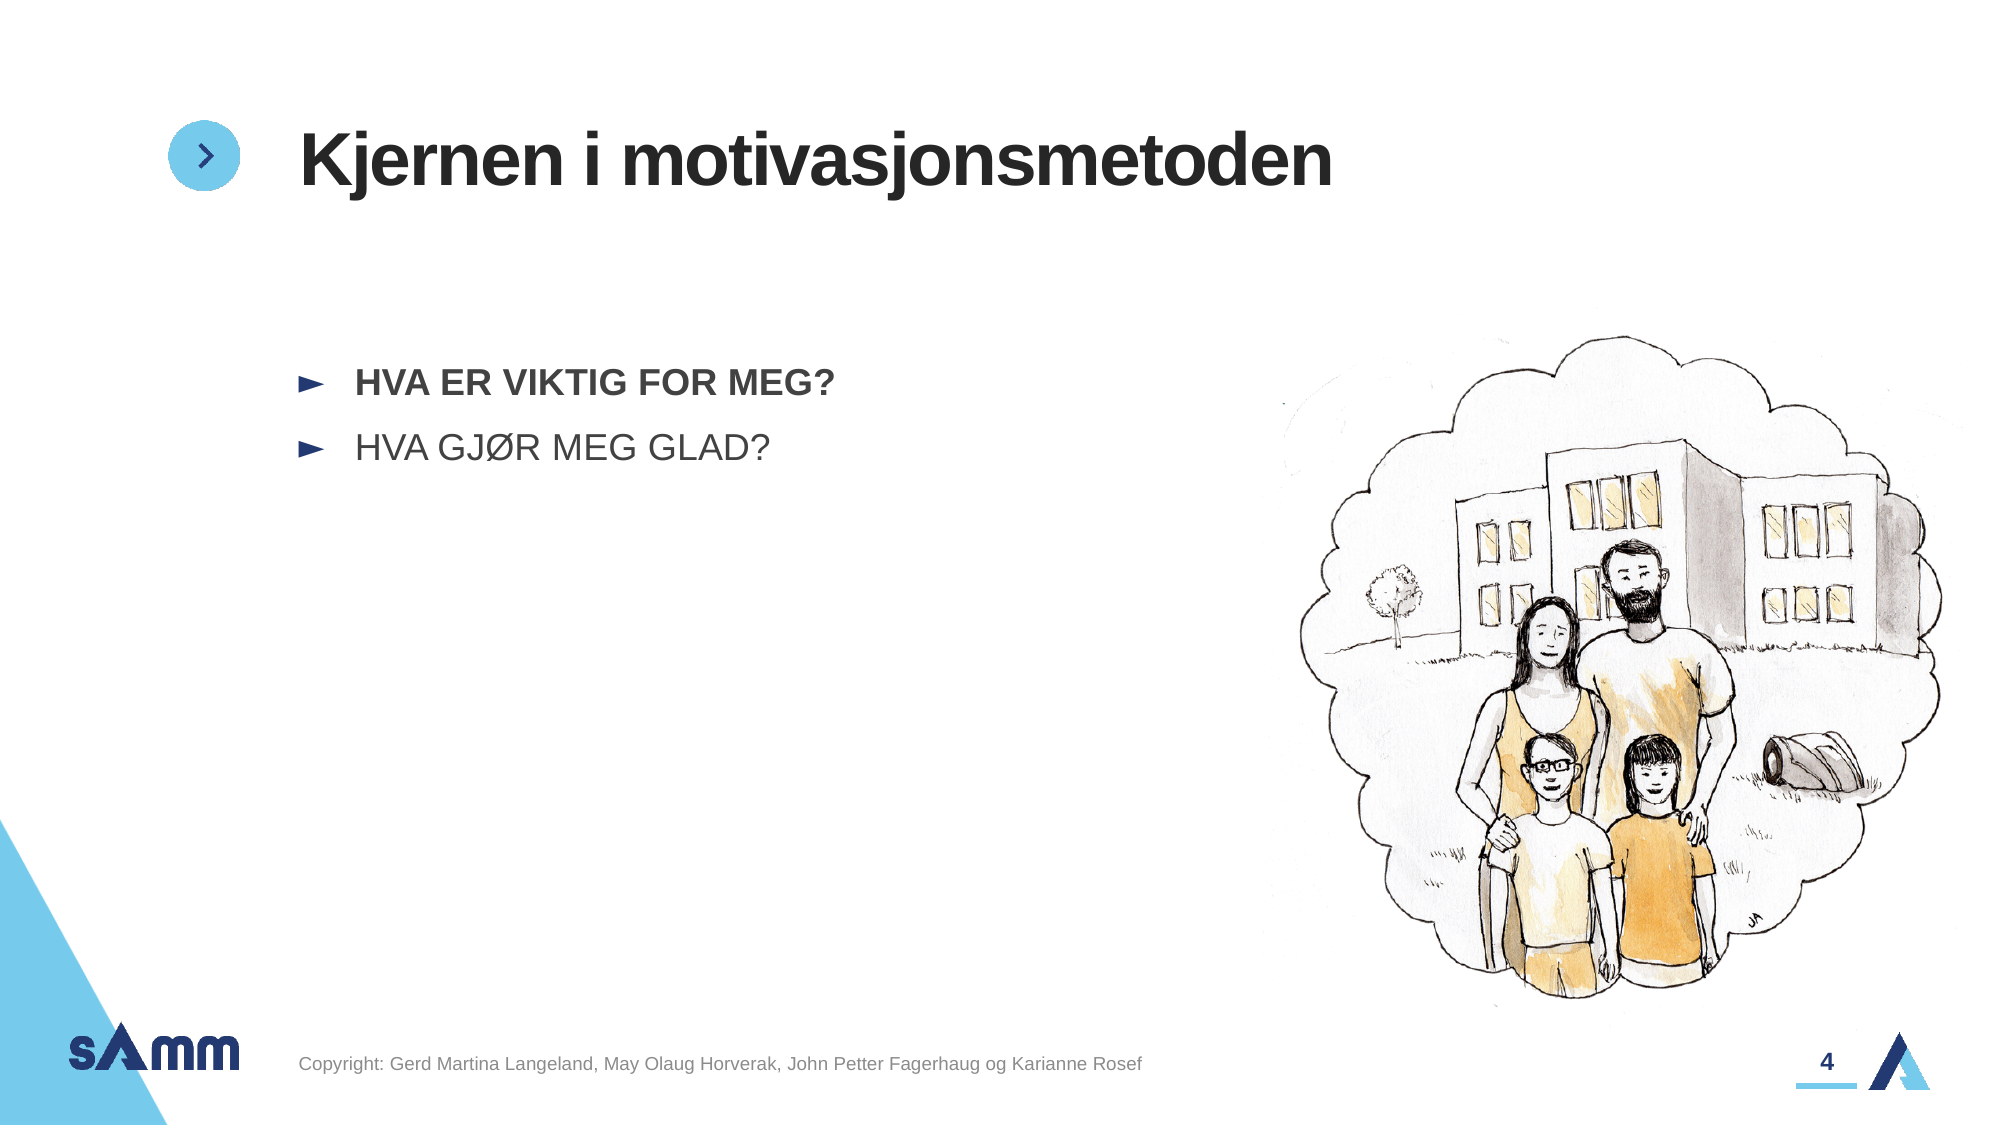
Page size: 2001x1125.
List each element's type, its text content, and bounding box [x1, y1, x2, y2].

picture [1260, 298, 1977, 1090]
list HVA ER VIKTIG FOR MEG? HVA GJØR MEG GLAD? [283, 350, 1255, 970]
slide_number 4 [1796, 1041, 1859, 1088]
picture [0, 737, 239, 1125]
footer Copyright: Gerd Martina Langeland, May Olaug Horverak, John Petter Fagerhaug og Karianne Rosef [283, 1054, 1165, 1071]
picture [168, 120, 240, 191]
title Kjernen i motivasjonsmetoden [284, 102, 1920, 313]
